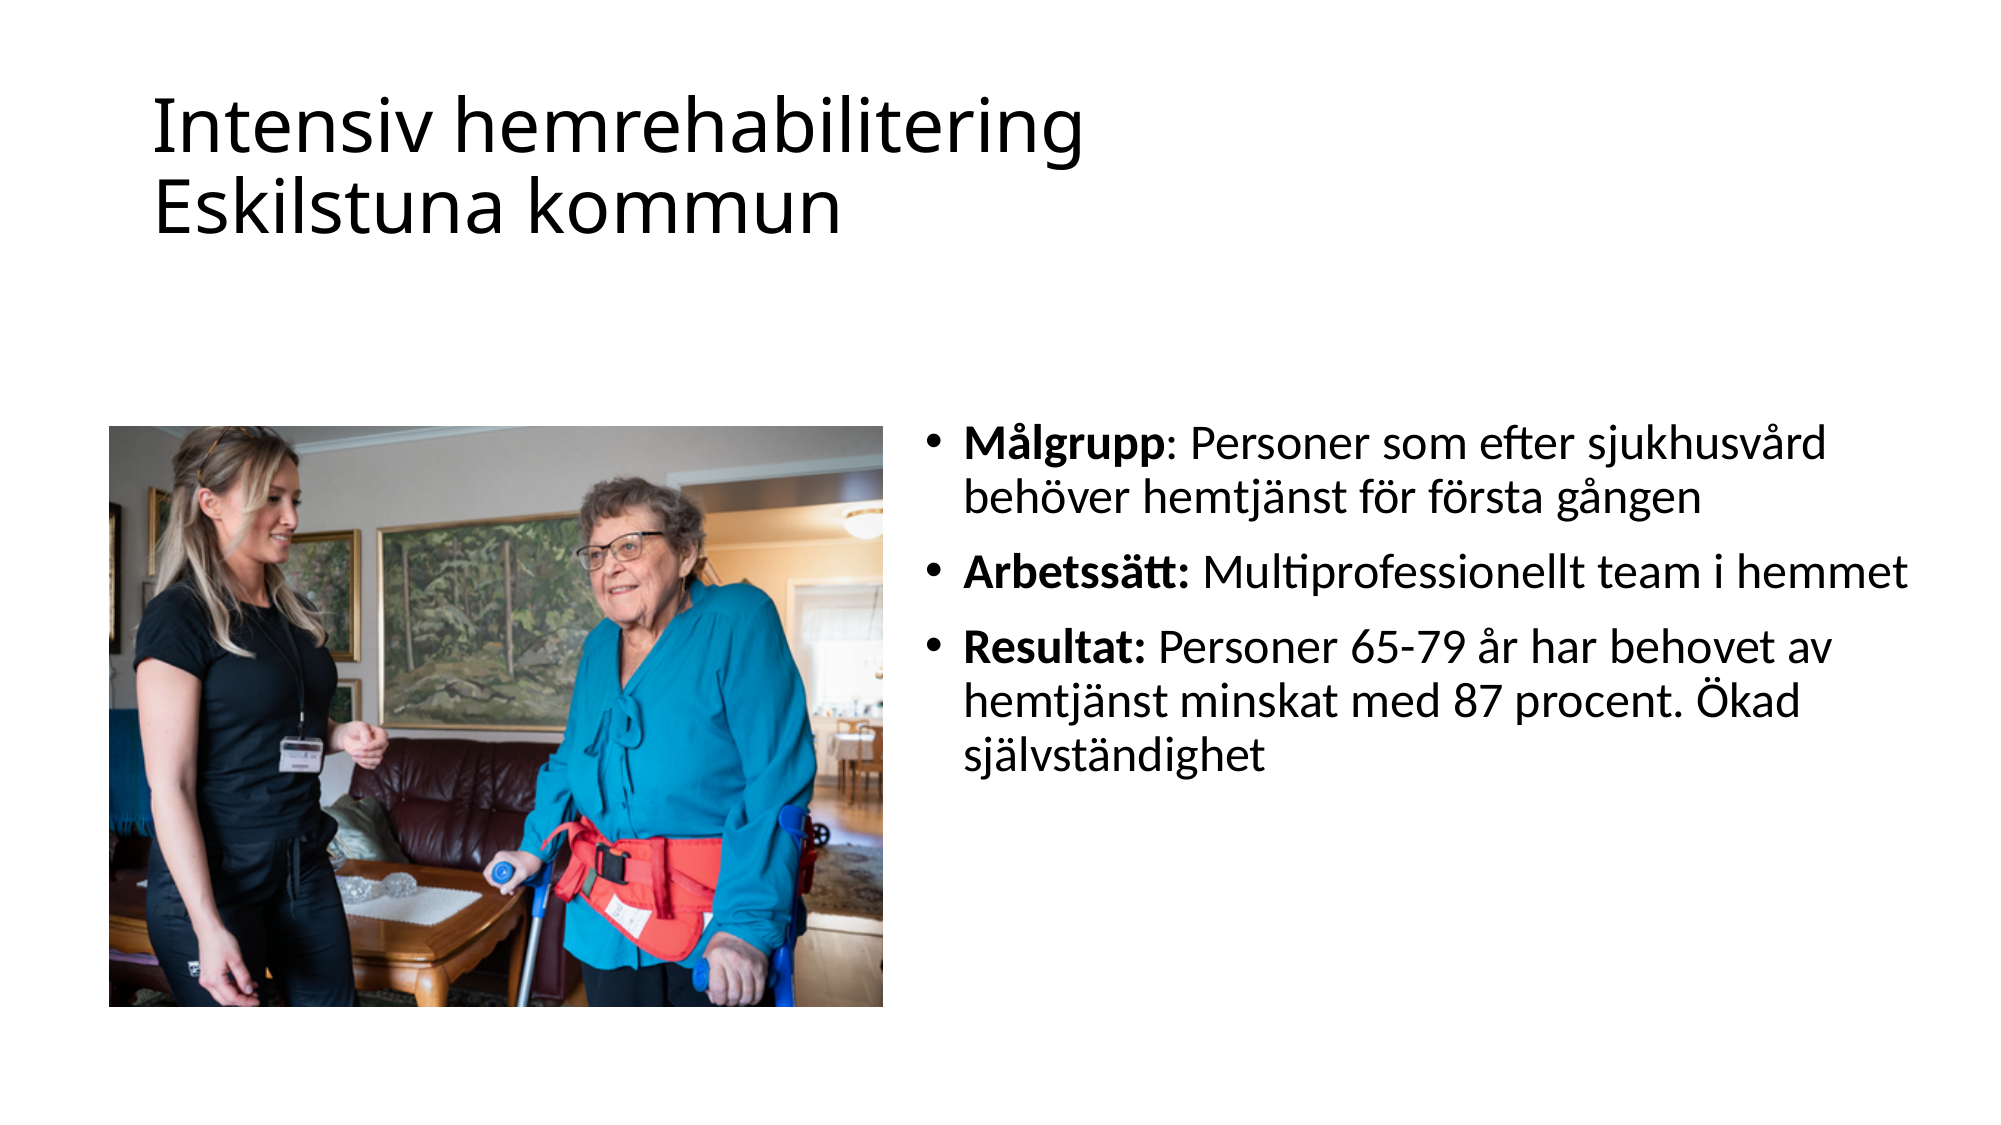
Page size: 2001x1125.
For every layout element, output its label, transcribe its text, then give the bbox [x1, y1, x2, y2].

list Målgrupp: Personer som efter sjukhusvård behöver hemtjänst för första gången Arbetssätt: Multiprofessionellt team i hemmet Resultat: Personer 65-79 år har behovet av hemtjänst minskat med 87 procent. Ökad självständighet [910, 409, 1947, 1023]
title Intensiv hemrehabilitering Eskilstuna kommun [137, 59, 1863, 278]
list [109, 426, 883, 1007]
